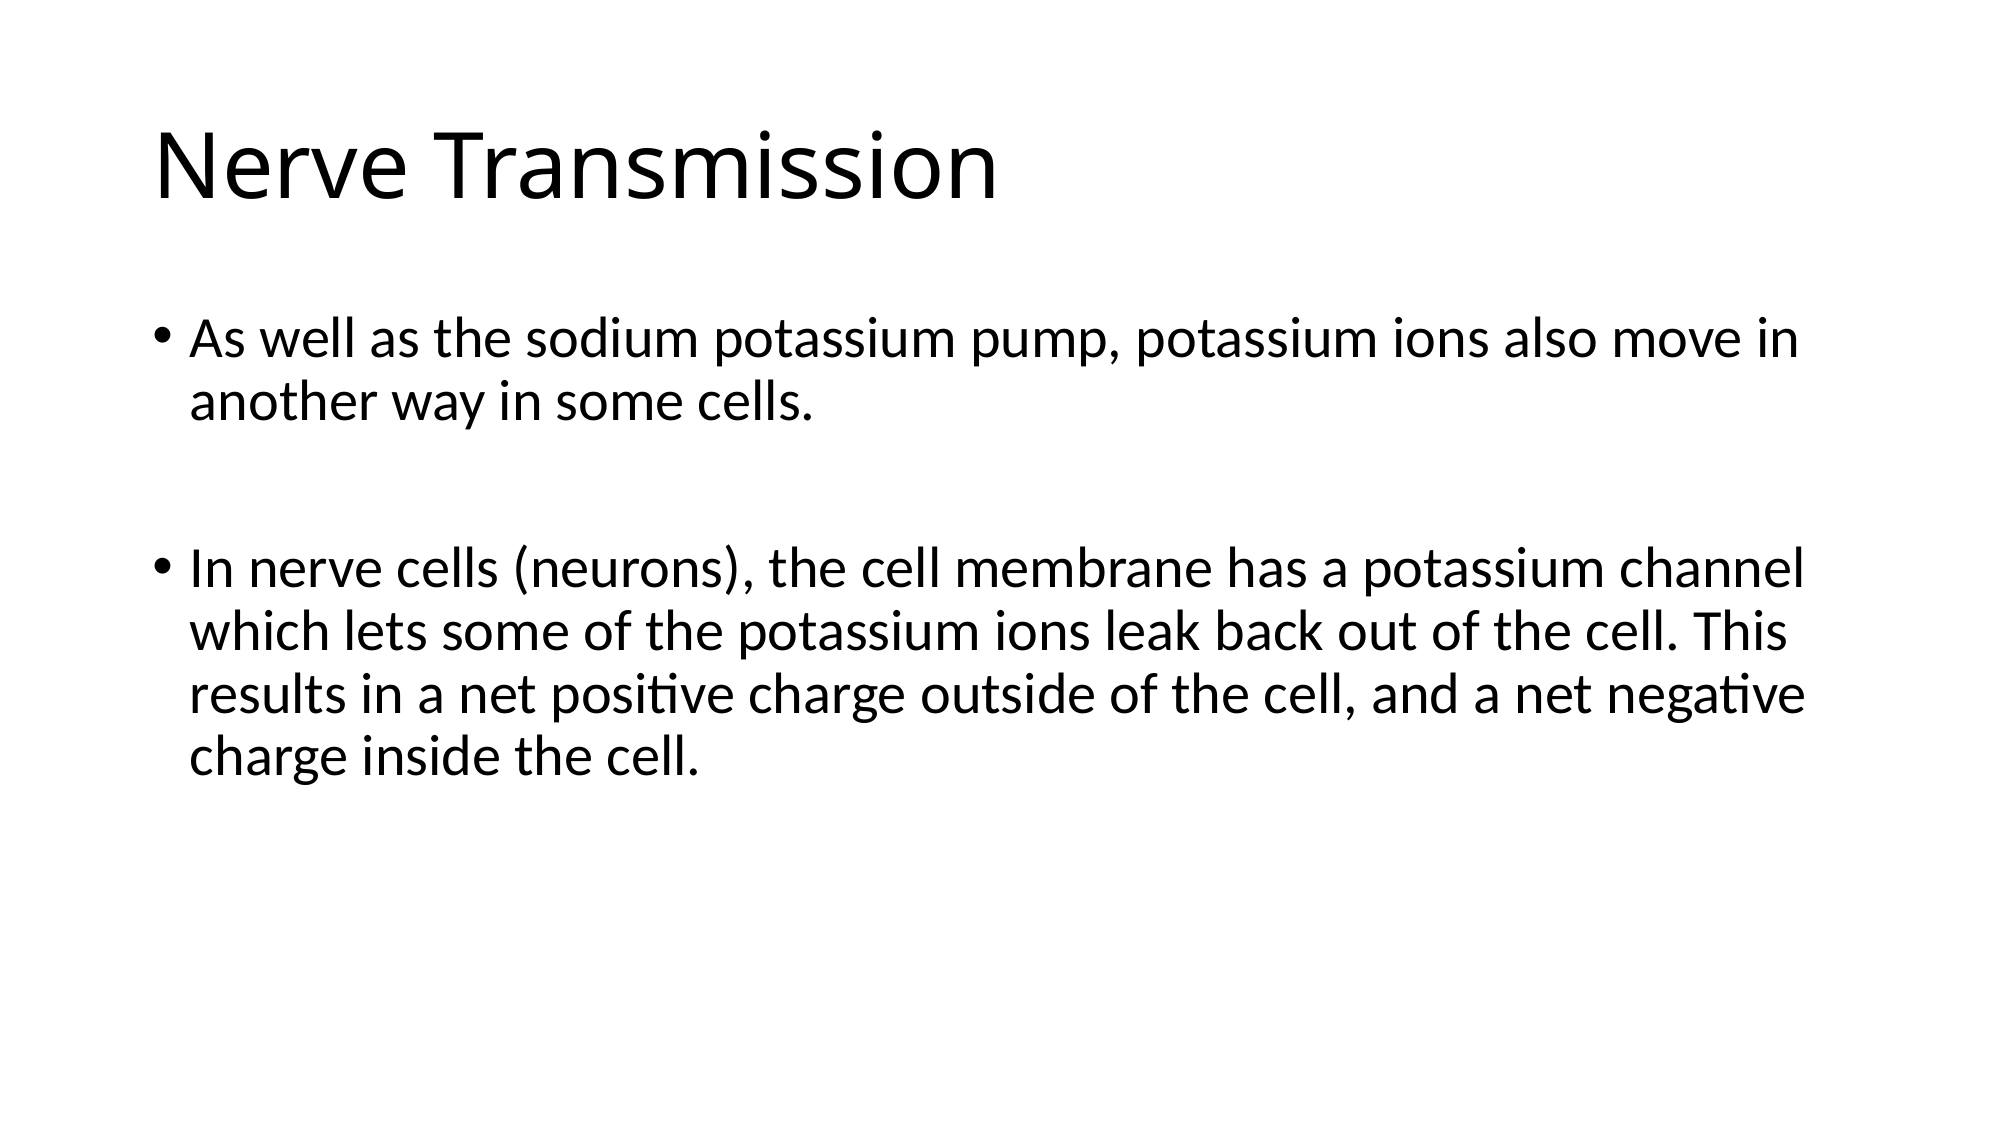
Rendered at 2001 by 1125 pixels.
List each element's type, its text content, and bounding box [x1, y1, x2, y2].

title Nerve Transmission [137, 59, 1863, 278]
list As well as the sodium potassium pump, potassium ions also move in another way in some cells. In nerve cells (neurons), the cell membrane has a potassium channel which lets some of the potassium ions leak back out of the cell. This results in a net positive charge outside of the cell, and a net negative charge inside the cell. [137, 299, 1863, 1014]
